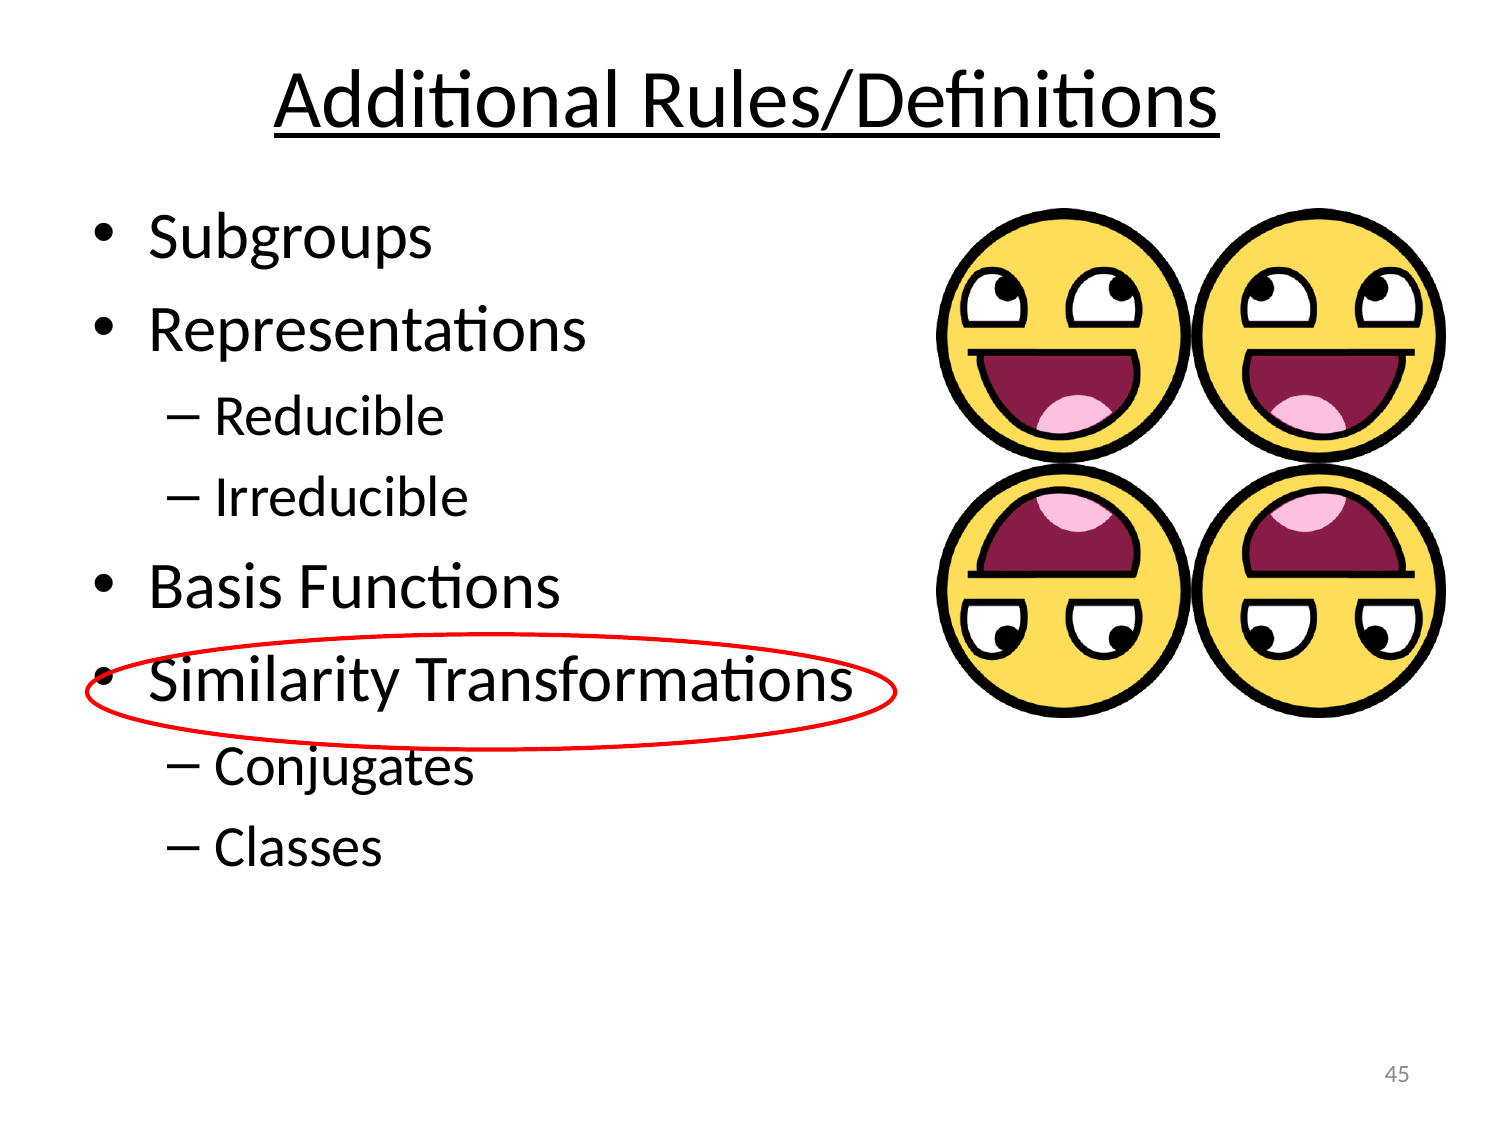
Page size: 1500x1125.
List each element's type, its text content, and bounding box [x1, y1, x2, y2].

title Additional Rules/Definitions [72, 0, 1422, 188]
slide_number 45 [1074, 1042, 1425, 1103]
list Subgroups Representations Reducible Irreducible Basis Functions Similarity Transformations Conjugates Classes [77, 188, 1096, 966]
text_box [84, 632, 898, 752]
picture [936, 208, 1446, 719]
